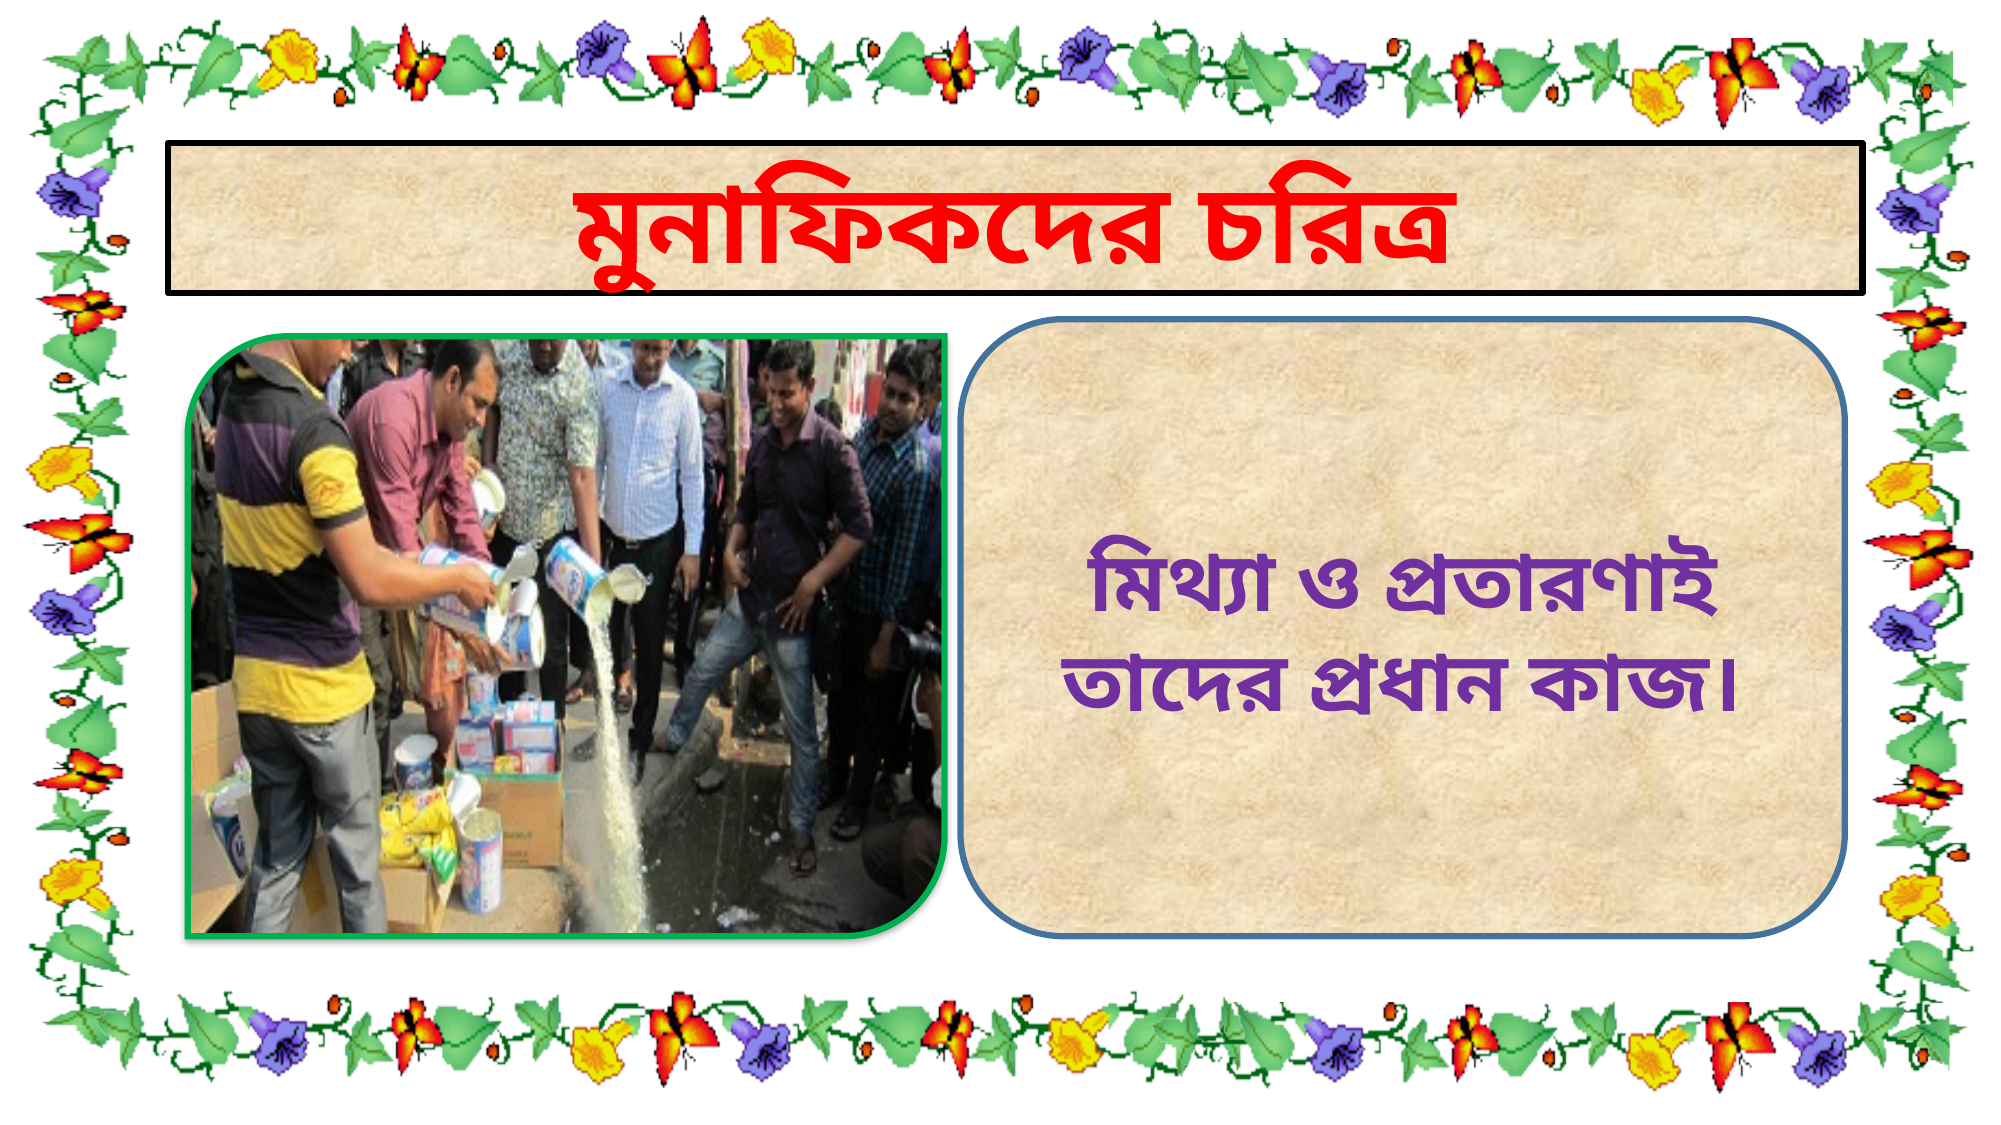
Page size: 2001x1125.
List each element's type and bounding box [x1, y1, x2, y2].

text_box [22, 15, 1980, 1094]
picture [187, 336, 945, 937]
